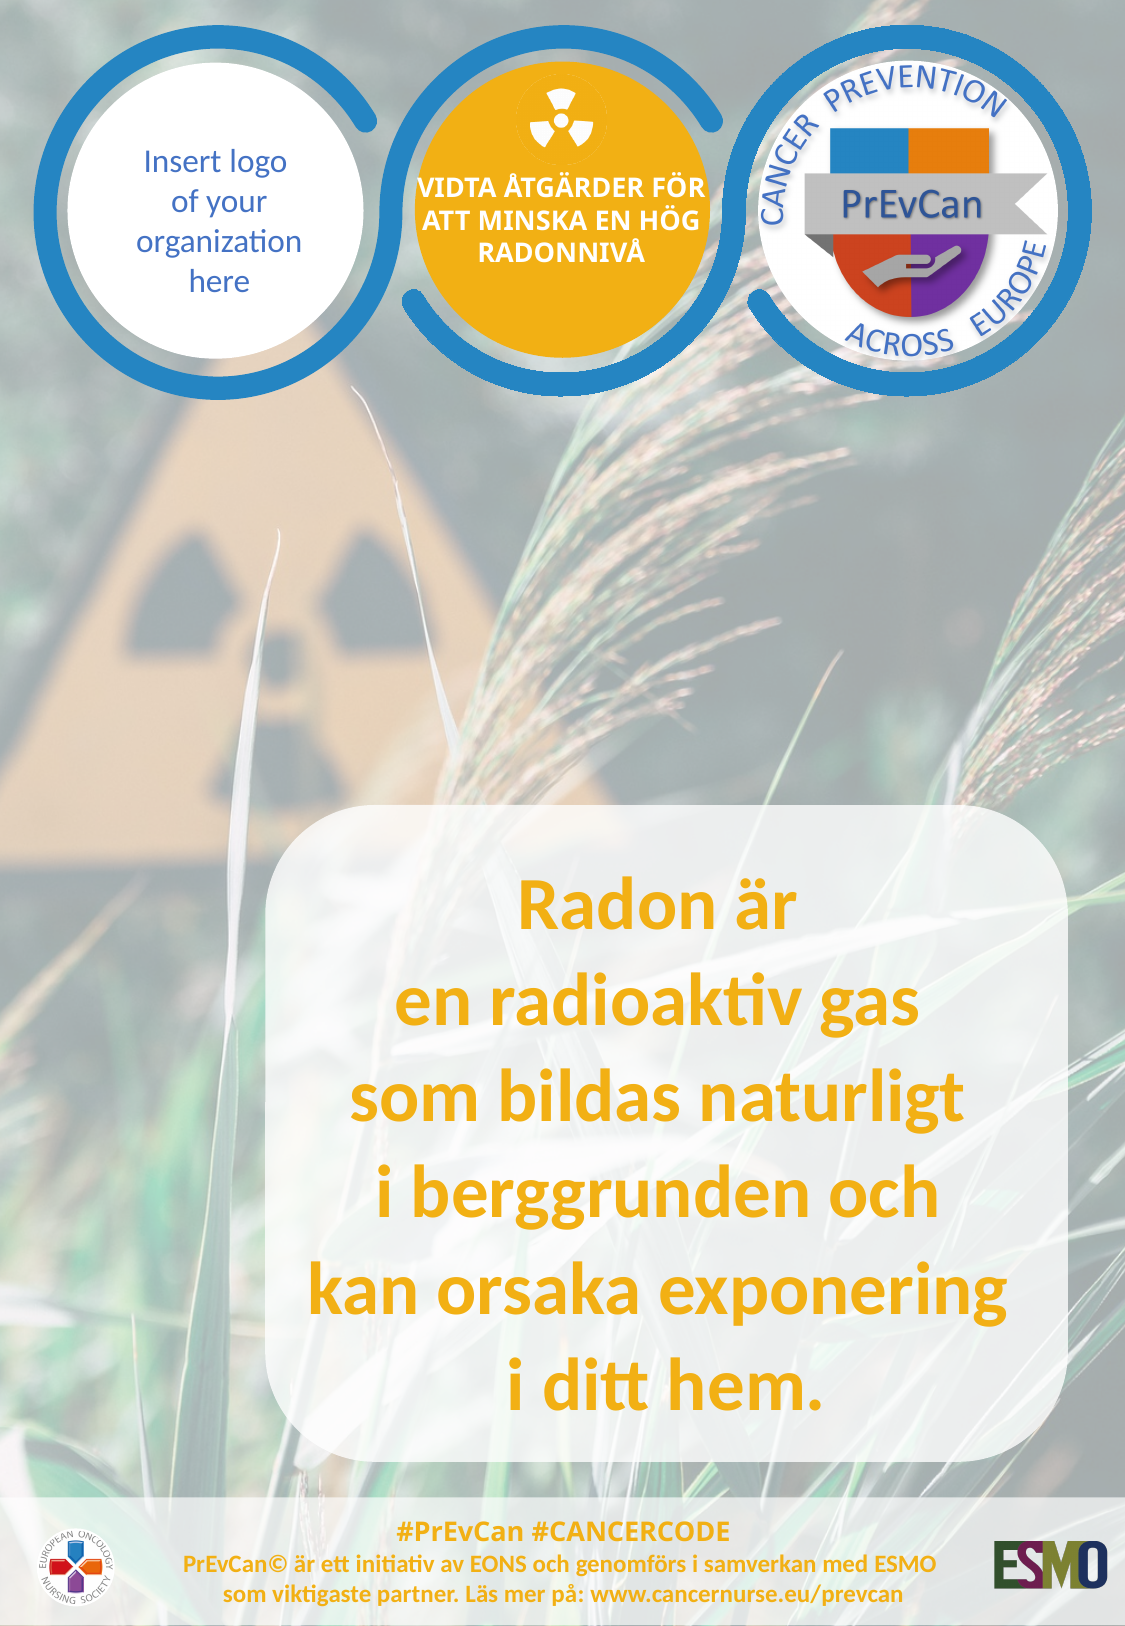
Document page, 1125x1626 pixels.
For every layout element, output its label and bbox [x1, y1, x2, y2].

text_box [0, 0, 1125, 1625]
